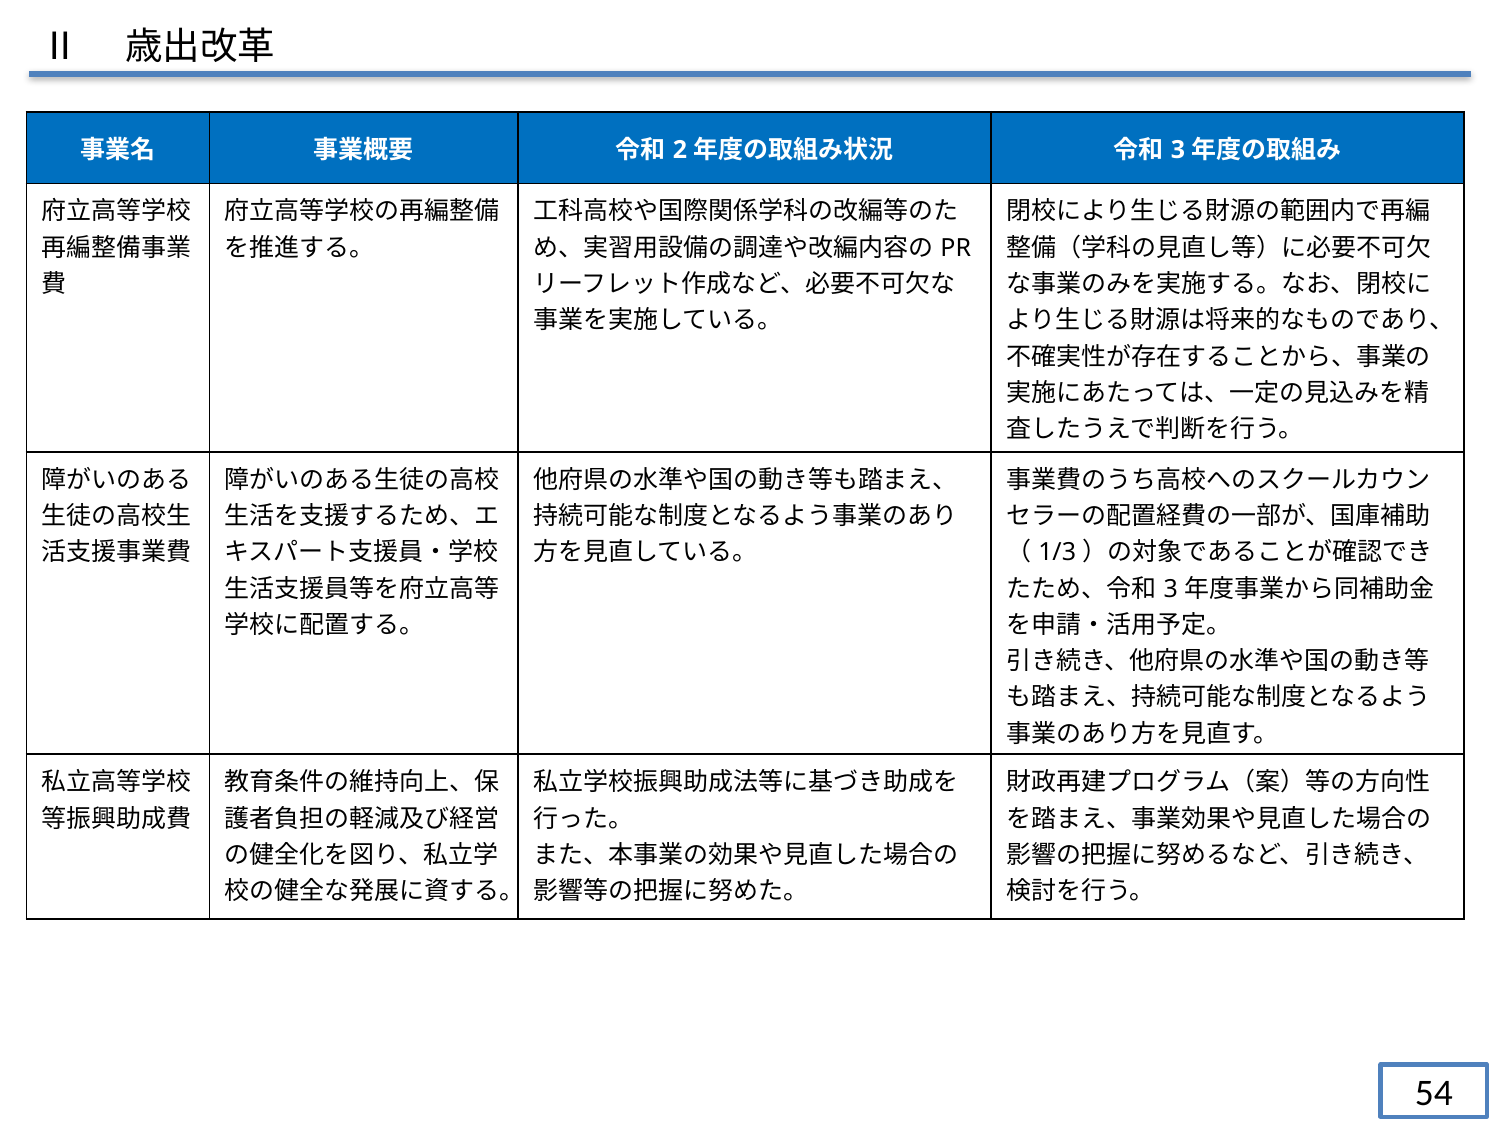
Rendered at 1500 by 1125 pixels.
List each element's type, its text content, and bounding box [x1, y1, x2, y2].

table_cell 府立高等学校の再編整備を推進する。 [210, 184, 517, 451]
table_cell 他府県の水準や国の動き等も踏まえ、持続可能な制度となるよう事業のあり方を見直している。 [519, 453, 990, 753]
table_header 事業概要 [210, 113, 517, 183]
table_header 事業名 [27, 113, 209, 183]
table_cell 閉校により生じる財源の範囲内で再編整備（学科の⾒直し等）に必要不可⽋な事業のみを実施する。なお、閉校により生じる財源は将来的なものであり、不確実性が存在することから、事業の実施にあたっては、⼀定の⾒込みを精査したうえで判断を⾏う。 [992, 184, 1463, 451]
table_cell 障がいのある生徒の高校生活支援事業費 [27, 453, 209, 753]
table_cell 府立高等学校再編整備事業費 [27, 184, 209, 451]
table_header 令和3年度の取組み [992, 113, 1463, 183]
table_cell 私立学校振興助成法等に基づき助成を行った。 また、本事業の効果や見直した場合の影響等の把握に努めた。 [519, 755, 990, 918]
text_box Ⅱ 歳出改革 [26, 14, 1362, 72]
table_cell 教育条件の維持向上、保護者負担の軽減及び経営の健全化を図り、私立学校の健全な発展に資する。 [210, 755, 517, 918]
table_cell 工科高校や国際関係学科の改編等のため、実習用設備の調達や改編内容のPRリーフレット作成など、必要不可欠な事業を実施している。 [519, 184, 990, 451]
table_cell 事業費のうち高校へのスクールカウンセラーの配置経費の一部が、国庫補助（1/3）の対象であることが確認できたため、令和3年度事業から同補助金を申請・活用予定。 引き続き、他府県の水準や国の動き等も踏まえ、持続可能な制度となるよう事業のあり方を見直す。 [992, 453, 1463, 753]
table_cell 私立高等学校等振興助成費 [27, 755, 209, 918]
table_cell 障がいのある生徒の高校生活を支援するため、エキスパート支援員・学校生活支援員等を府立高等学校に配置する。 [210, 453, 517, 753]
table_header 令和2年度の取組み状況 [519, 113, 990, 183]
table_cell 財政再建プログラム（案）等の方向性を踏まえ、事業効果や見直した場合の影響の把握に努めるなど、引き続き、検討を行う。 [992, 755, 1463, 918]
text_box 54 [1378, 1062, 1489, 1119]
